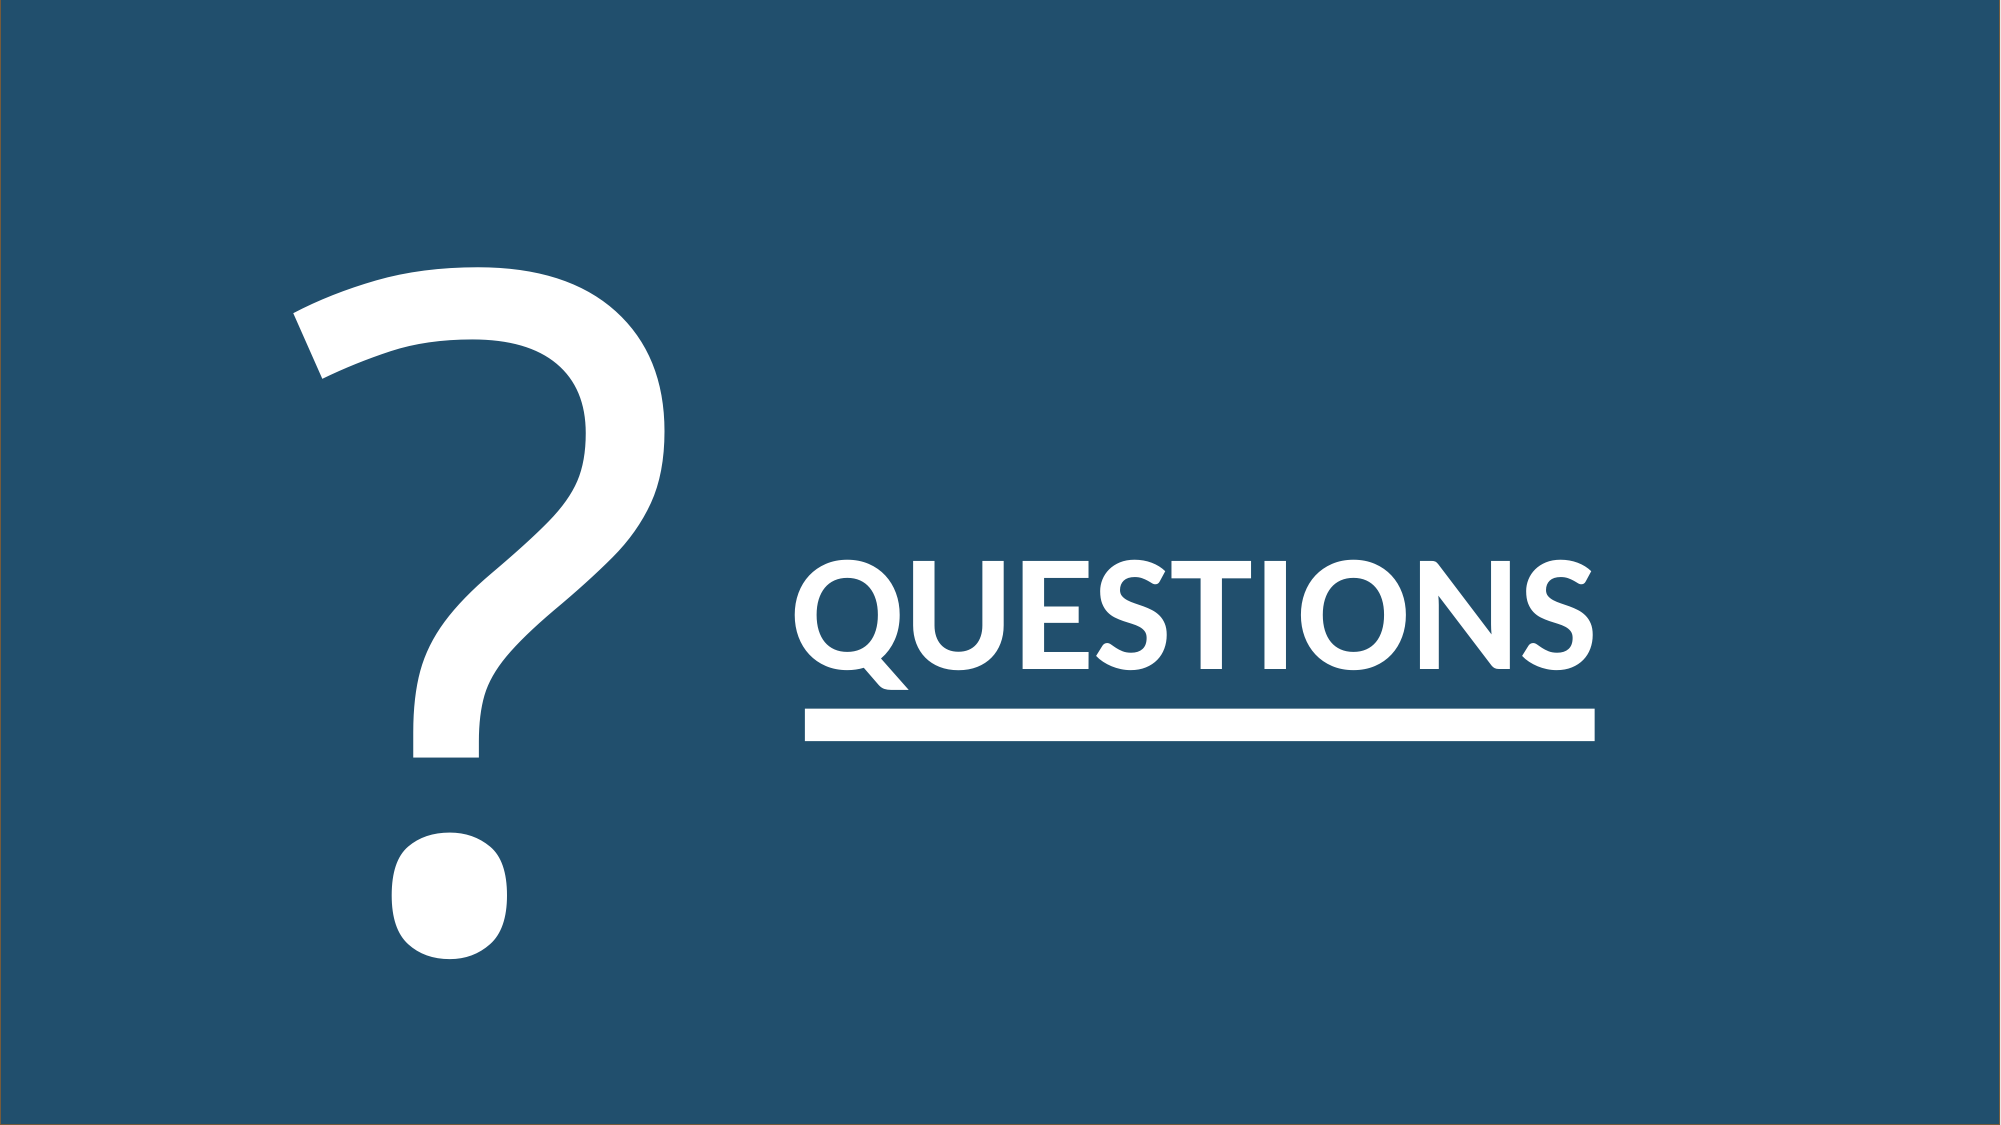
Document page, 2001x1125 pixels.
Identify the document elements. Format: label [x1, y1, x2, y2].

list [804, 708, 1595, 742]
